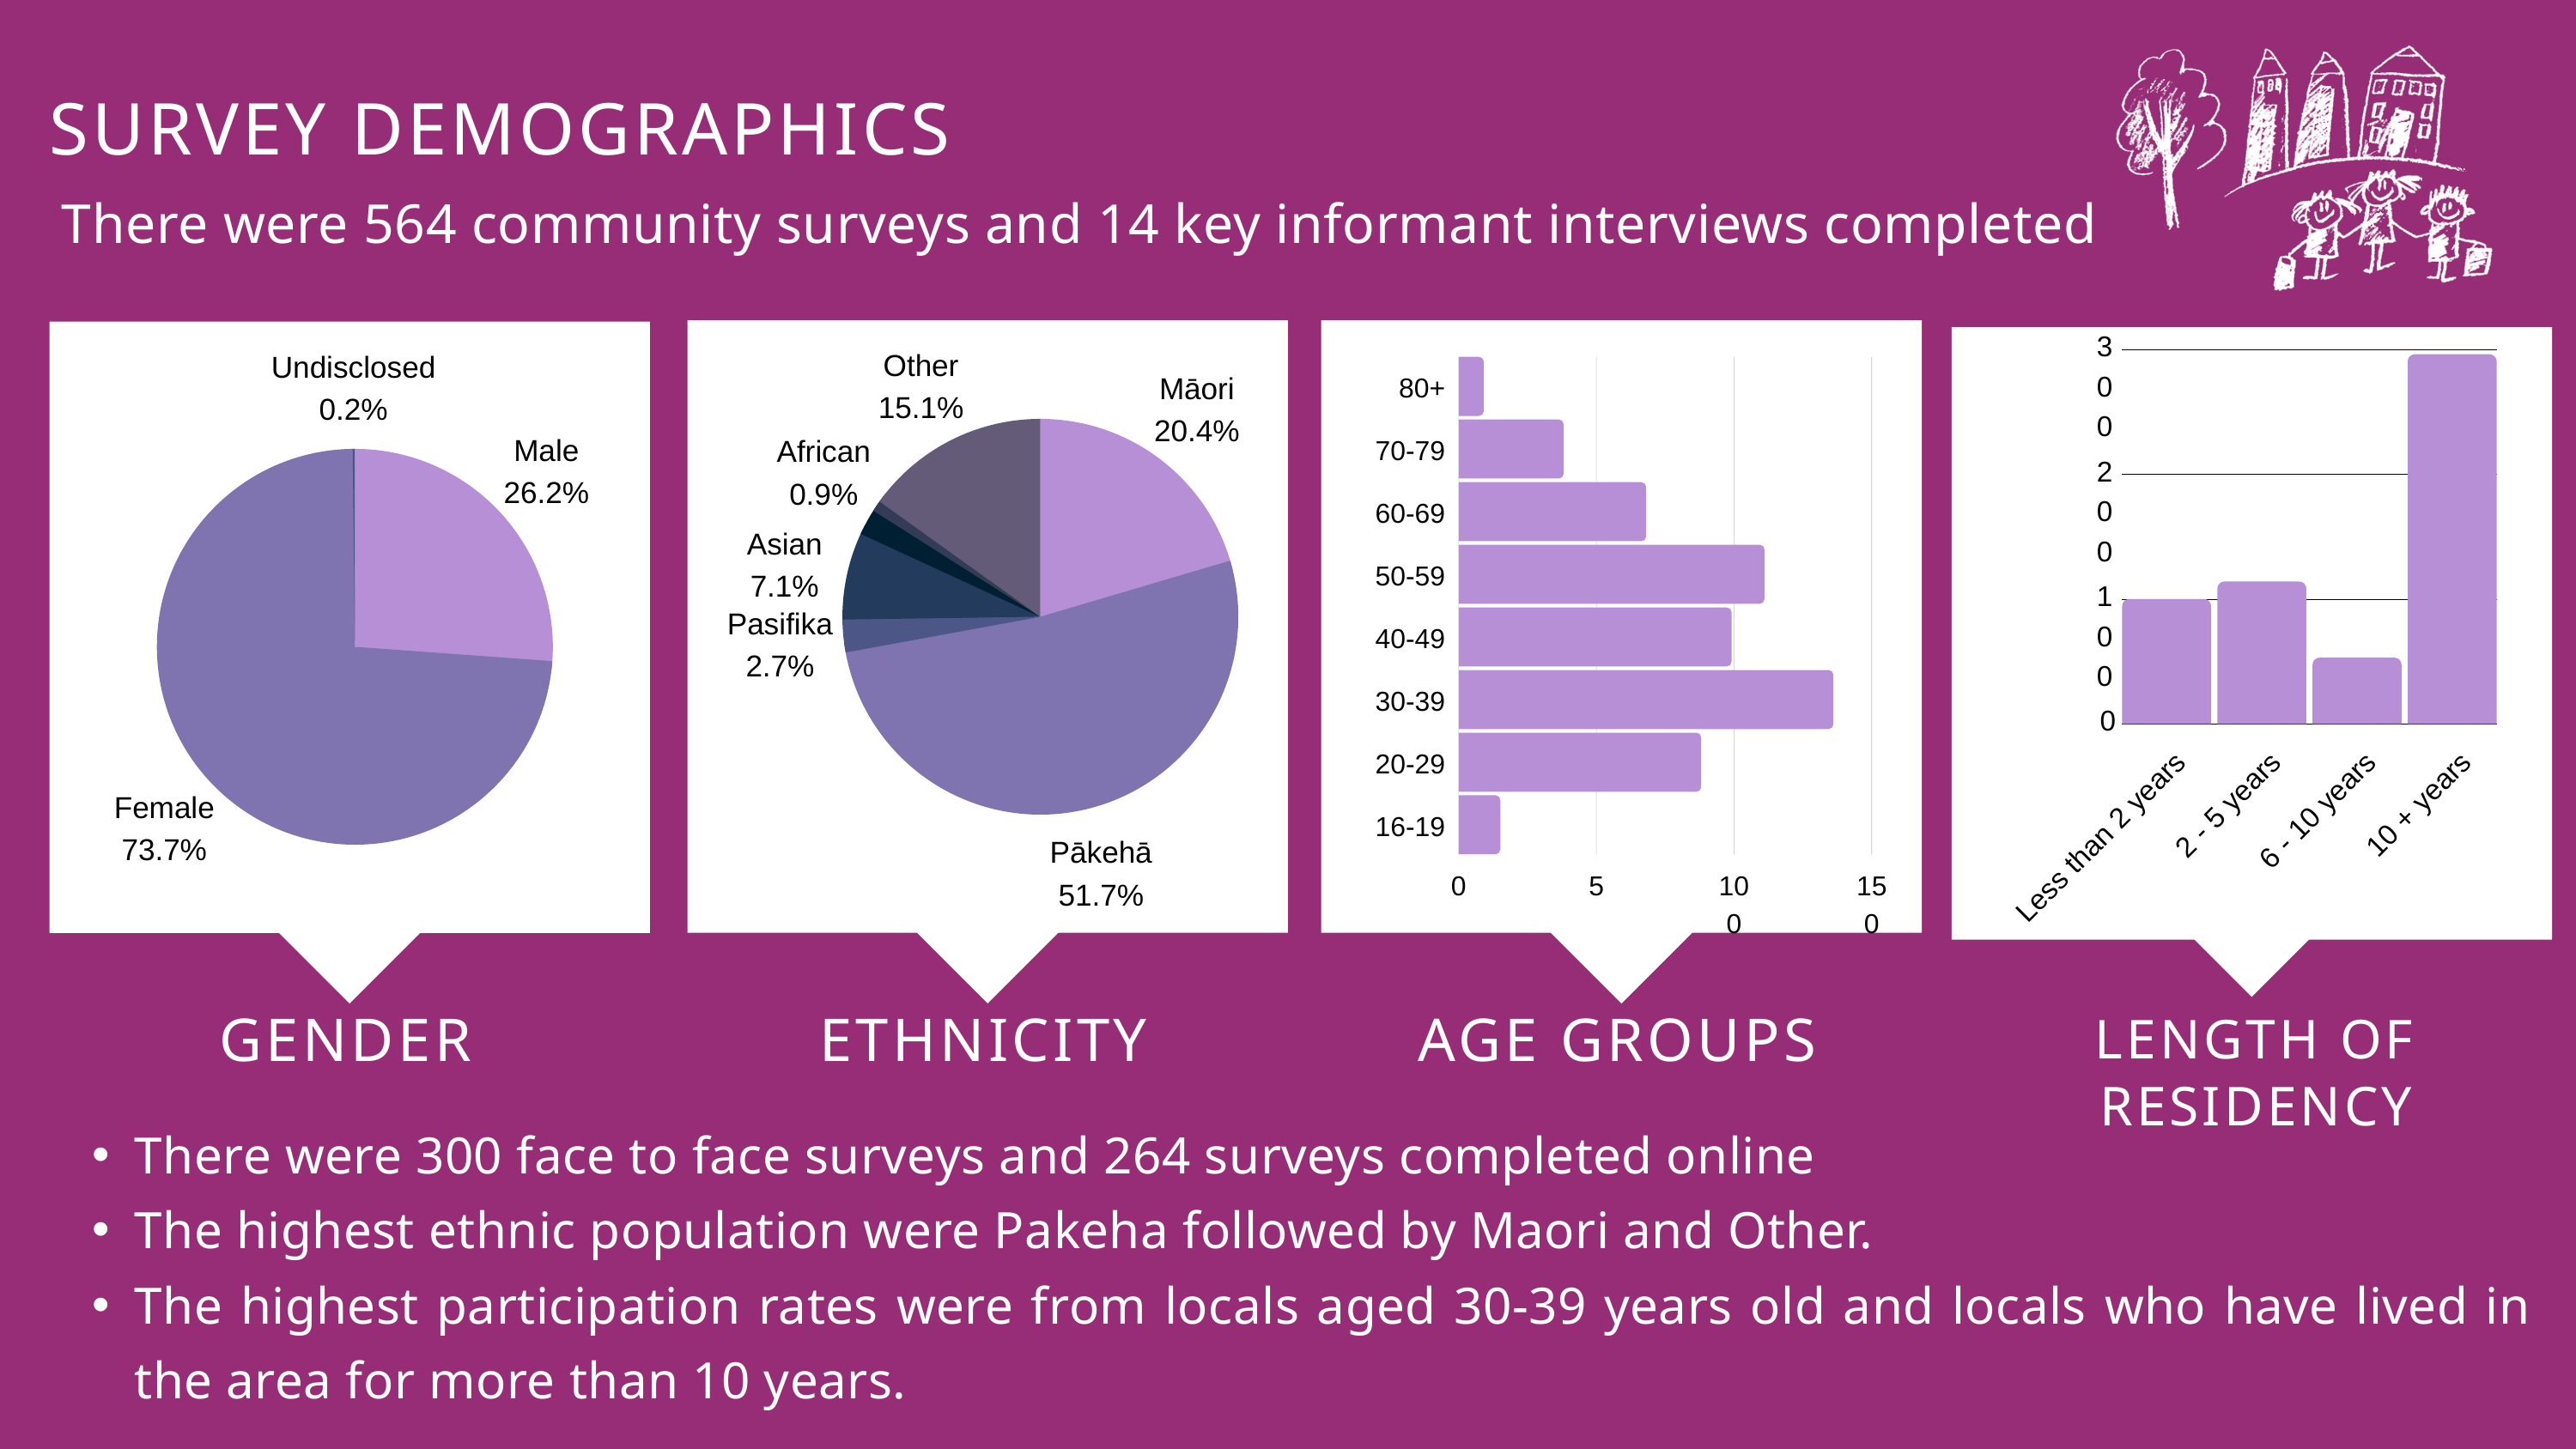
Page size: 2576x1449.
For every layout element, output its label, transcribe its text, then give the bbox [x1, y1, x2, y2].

text_box LENGTH OF RESIDENCY [1959, 1002, 2553, 1137]
text_box [49, 321, 650, 933]
text_box AGE GROUPS [1321, 999, 1914, 1074]
picture [2113, 39, 2497, 298]
text_box [1951, 327, 2181, 940]
text_box [687, 320, 1288, 933]
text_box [113, 346, 590, 865]
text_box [921, 844, 1054, 977]
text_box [1367, 356, 1895, 901]
text_box There were 564 community surveys and 14 key informant interviews completed [61, 173, 2109, 255]
text_box SURVEY DEMOGRAPHICS [49, 76, 1149, 170]
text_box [2185, 837, 2318, 970]
text_box GENDER [49, 999, 642, 1074]
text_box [726, 344, 1241, 911]
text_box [2007, 327, 2497, 928]
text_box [1555, 844, 1688, 977]
text_box [2322, 327, 2553, 940]
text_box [283, 872, 416, 977]
text_box [1321, 320, 1923, 933]
text_box There were 300 face to face surveys and 264 surveys completed online The highest ethnic population were Pakeha followed by Maori and Other. The highest participation rates were from locals aged 30-39 years old and locals who have lived in the area for more than 10 years. [49, 1108, 2535, 1449]
text_box ETHNICITY [687, 999, 1280, 1074]
